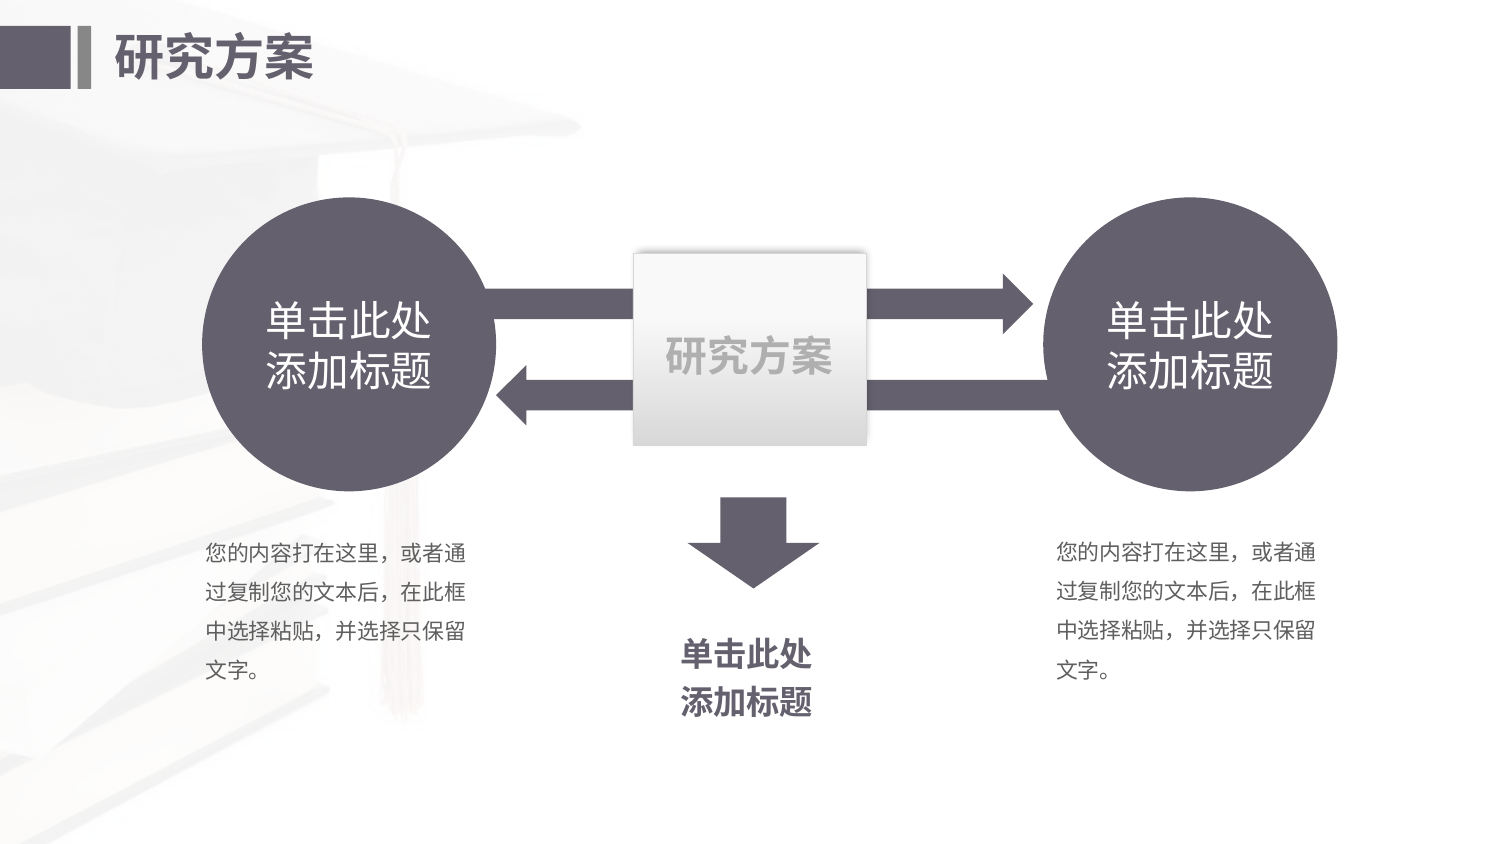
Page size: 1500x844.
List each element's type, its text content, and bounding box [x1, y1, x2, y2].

title 研究方案 [103, 11, 1439, 93]
text_box 单击此处添加标题 [1042, 196, 1339, 493]
text_box 您的内容打在这里，或者通过复制您的文本后，在此框中选择粘贴，并选择只保留文字。 [1035, 524, 1353, 618]
text_box 您的内容打在这里，或者通过复制您的文本后，在此框中选择粘贴，并选择只保留文字。 [185, 525, 503, 619]
text_box 单击此处添加标题 [201, 196, 498, 493]
text_box [872, 270, 1035, 337]
text_box [494, 362, 632, 428]
text_box [684, 496, 823, 590]
text_box 研究方案 [632, 253, 866, 446]
text_box [872, 378, 1058, 412]
text_box 单击此处添加标题 [665, 618, 850, 729]
text_box [486, 287, 632, 321]
